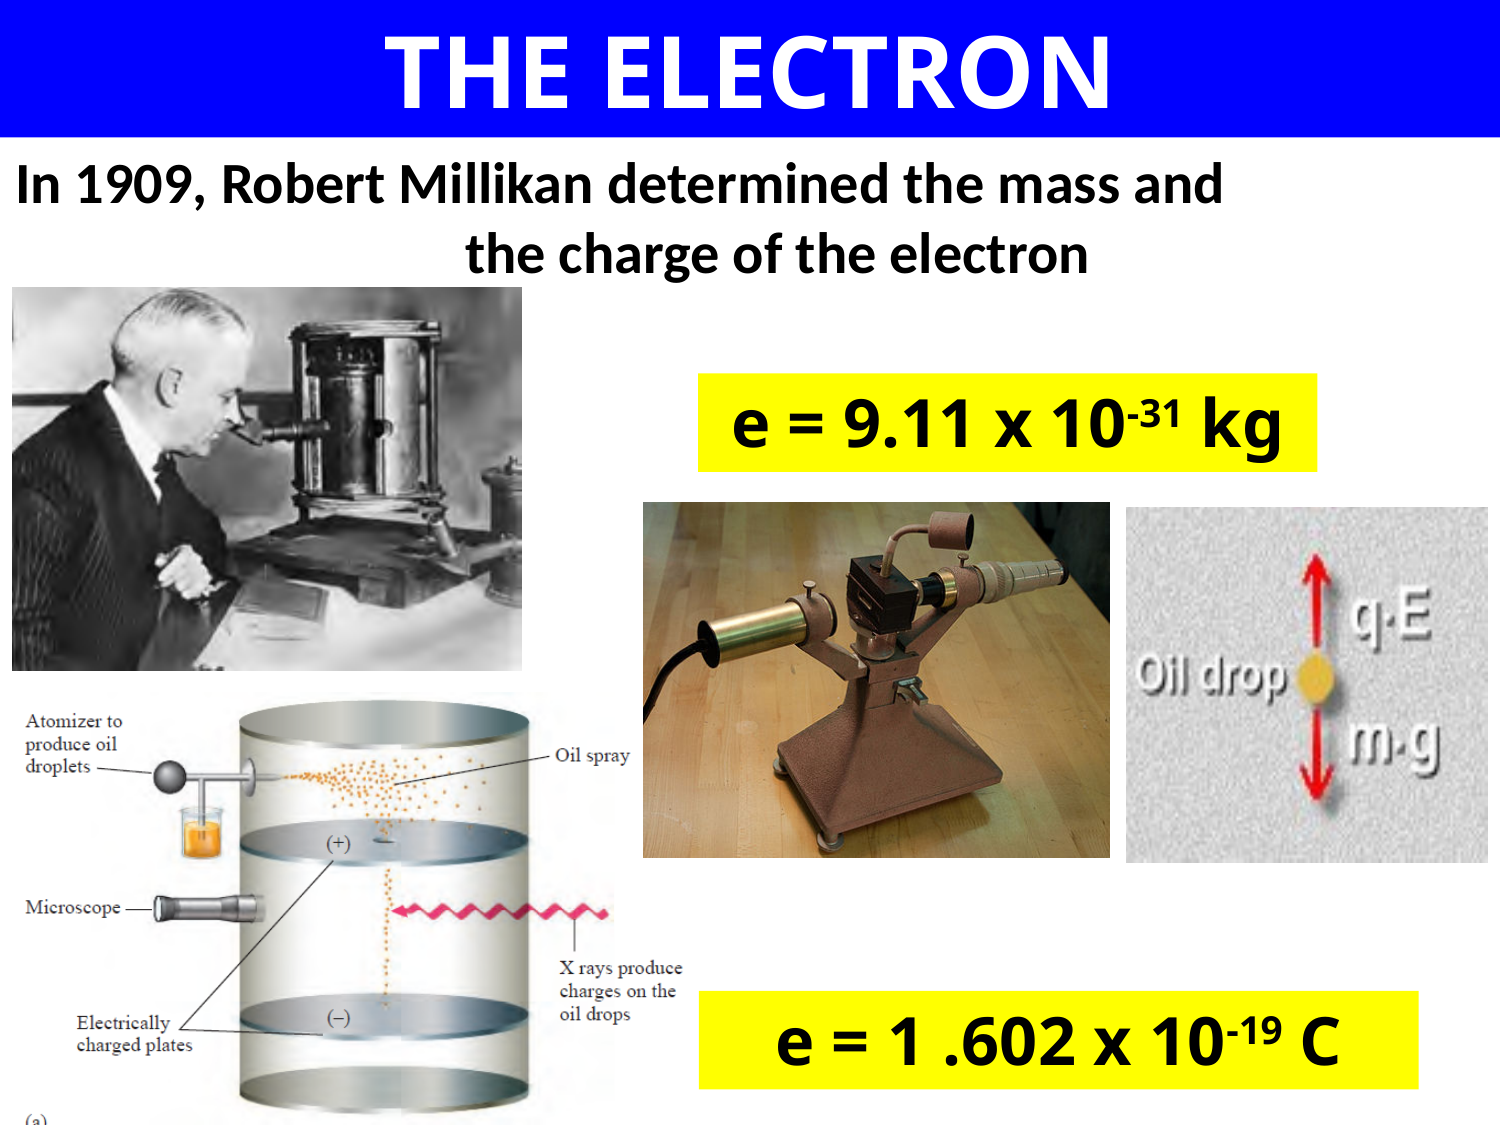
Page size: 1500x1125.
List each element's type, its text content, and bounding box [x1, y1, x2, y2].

picture [1126, 507, 1488, 863]
picture [12, 287, 522, 672]
title THE ELECTRON [0, 0, 1500, 138]
text_box In 1909, Robert Millikan determined the mass and the charge of the electron [0, 137, 1487, 281]
text_box e = 9.11 x 10-31 kg [698, 373, 1318, 472]
text_box e = 1 .602 x 10-19 C [703, 990, 1419, 1090]
picture [12, 502, 1110, 1125]
